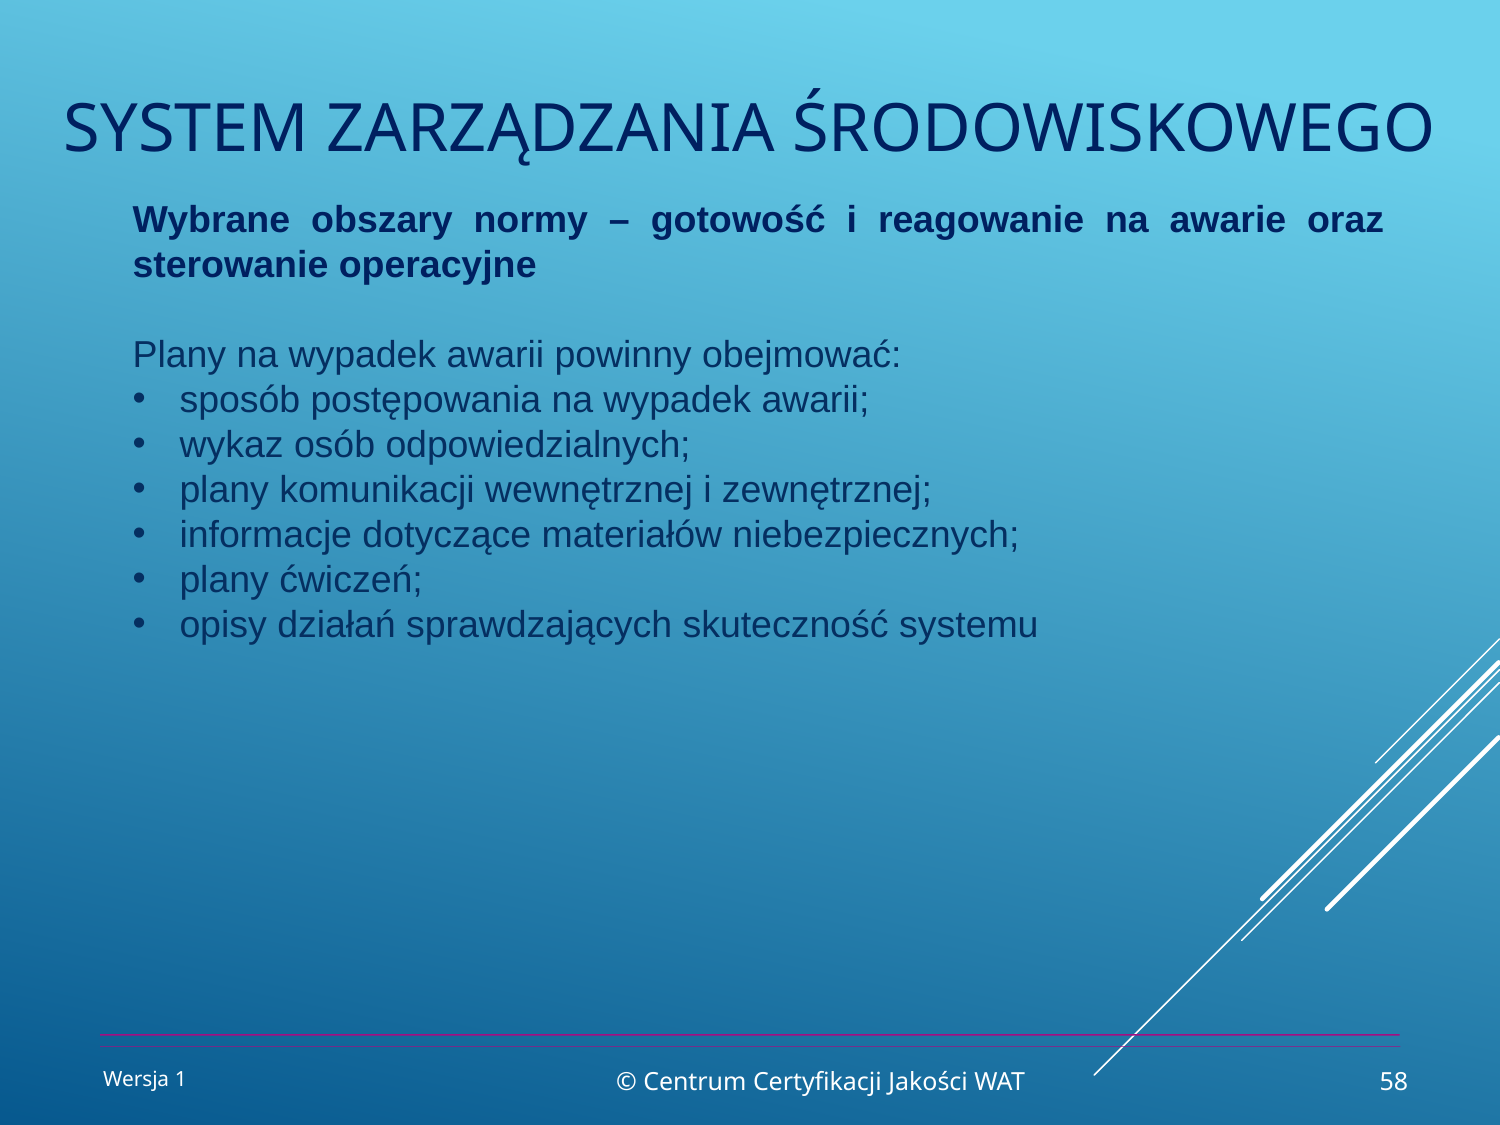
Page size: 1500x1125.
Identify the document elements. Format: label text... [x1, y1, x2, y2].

text_box Wybrane obszary normy – gotowość i reagowanie na awarie oraz sterowanie operacyjne Plany na wypadek awarii powinny obejmować: sposób postępowania na wypadek awarii; wykaz osób odpowiedzialnych; plany komunikacji wewnętrznej i zewnętrznej; informacje dotyczące materiałów niebezpiecznych; plany ćwiczeń; opisy działań sprawdzających skuteczność systemu [117, 187, 1400, 743]
title System zarządzania środowiskowego [0, 62, 1500, 188]
